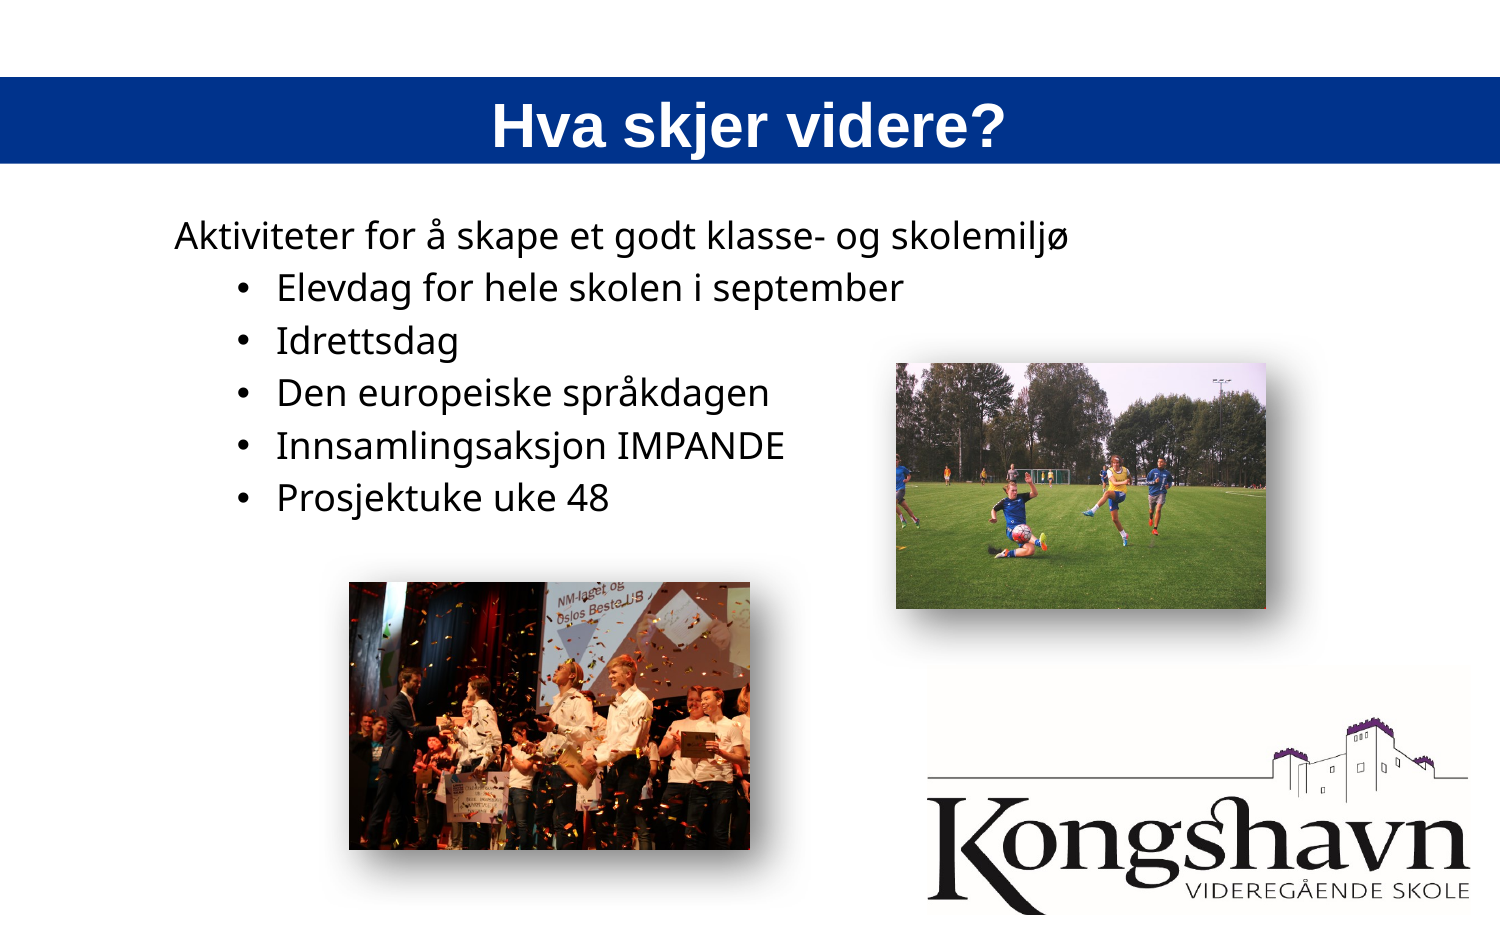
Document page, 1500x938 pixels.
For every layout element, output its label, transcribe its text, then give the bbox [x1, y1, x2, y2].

title Hva skjer videre? [0, 77, 1500, 164]
picture [348, 582, 751, 851]
list Aktiviteter for å skape et godt klasse- og skolemiljø Elevdag for hele skolen i september Idrettsdag Den europeiske språkdagen Innsamlingsaksjon IMPANDE Prosjektuke uke 48 [159, 204, 1312, 843]
picture [896, 363, 1267, 609]
picture [927, 665, 1471, 915]
